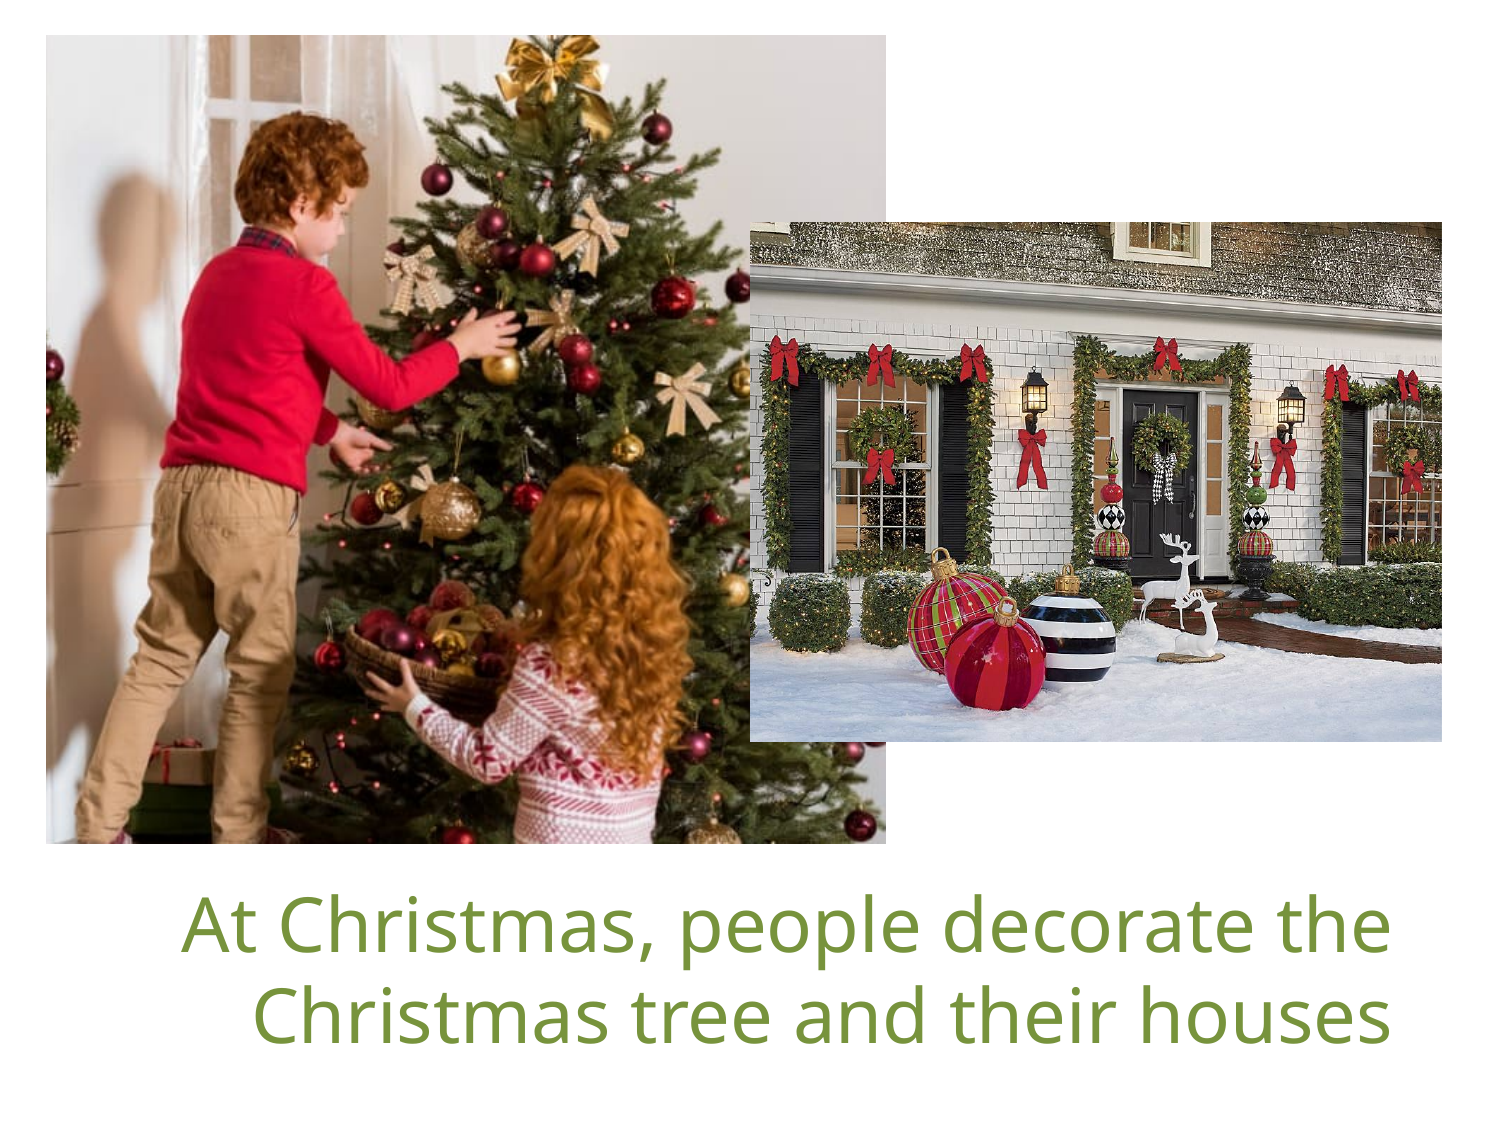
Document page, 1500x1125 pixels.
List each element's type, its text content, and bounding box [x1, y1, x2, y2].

picture [46, 34, 1442, 844]
title At Christmas, people decorate the Christmas tree and their houses [58, 843, 1409, 1092]
